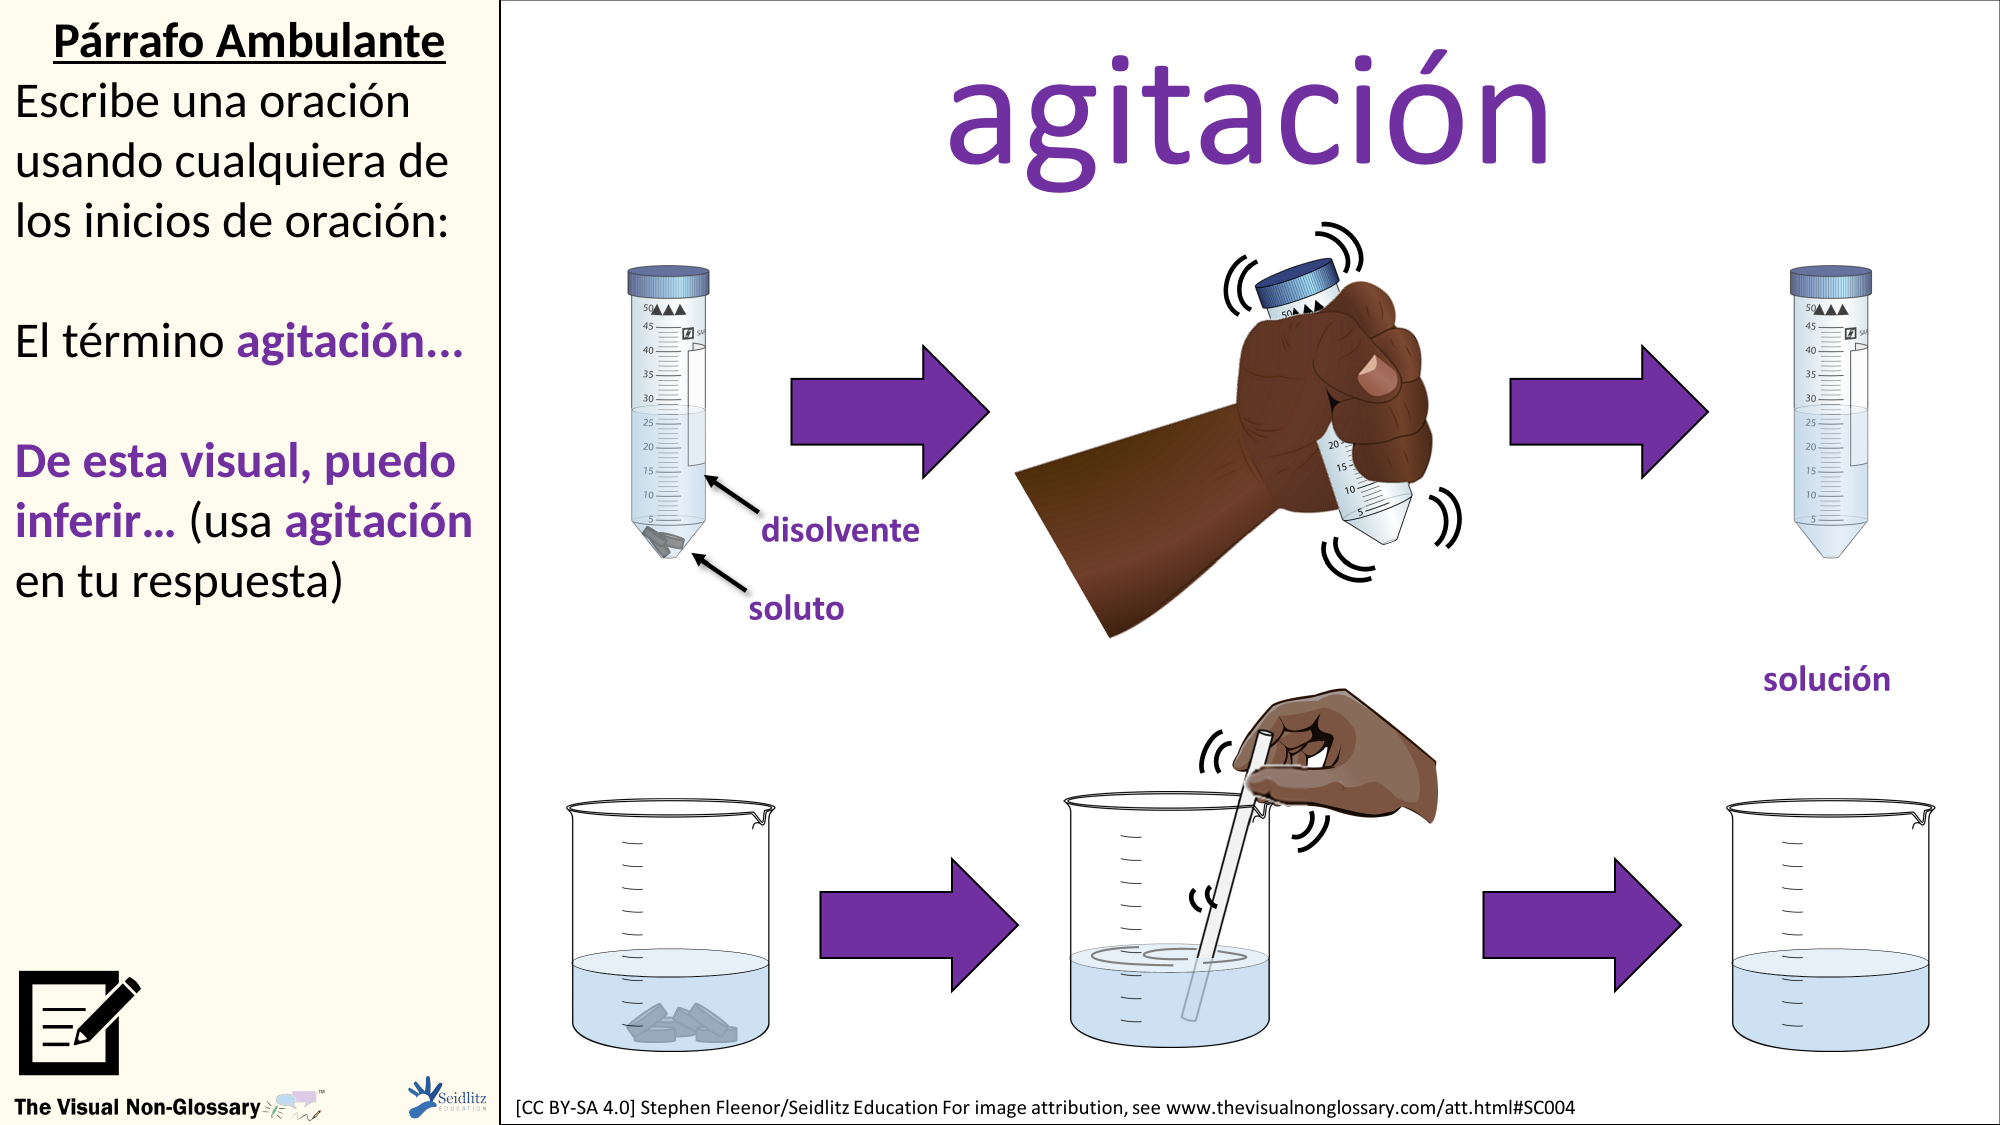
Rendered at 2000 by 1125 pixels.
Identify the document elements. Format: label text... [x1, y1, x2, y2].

picture [0, 961, 328, 1125]
picture [499, 0, 2000, 1125]
text_box Párrafo Ambulante [38, 0, 461, 59]
picture [403, 1073, 495, 1125]
text_box Escribe una oración usando cualquiera de los inicios de oración: El término agitación... De esta visual, puedo inferir… (usa agitación en tu respuesta) [0, 59, 494, 615]
